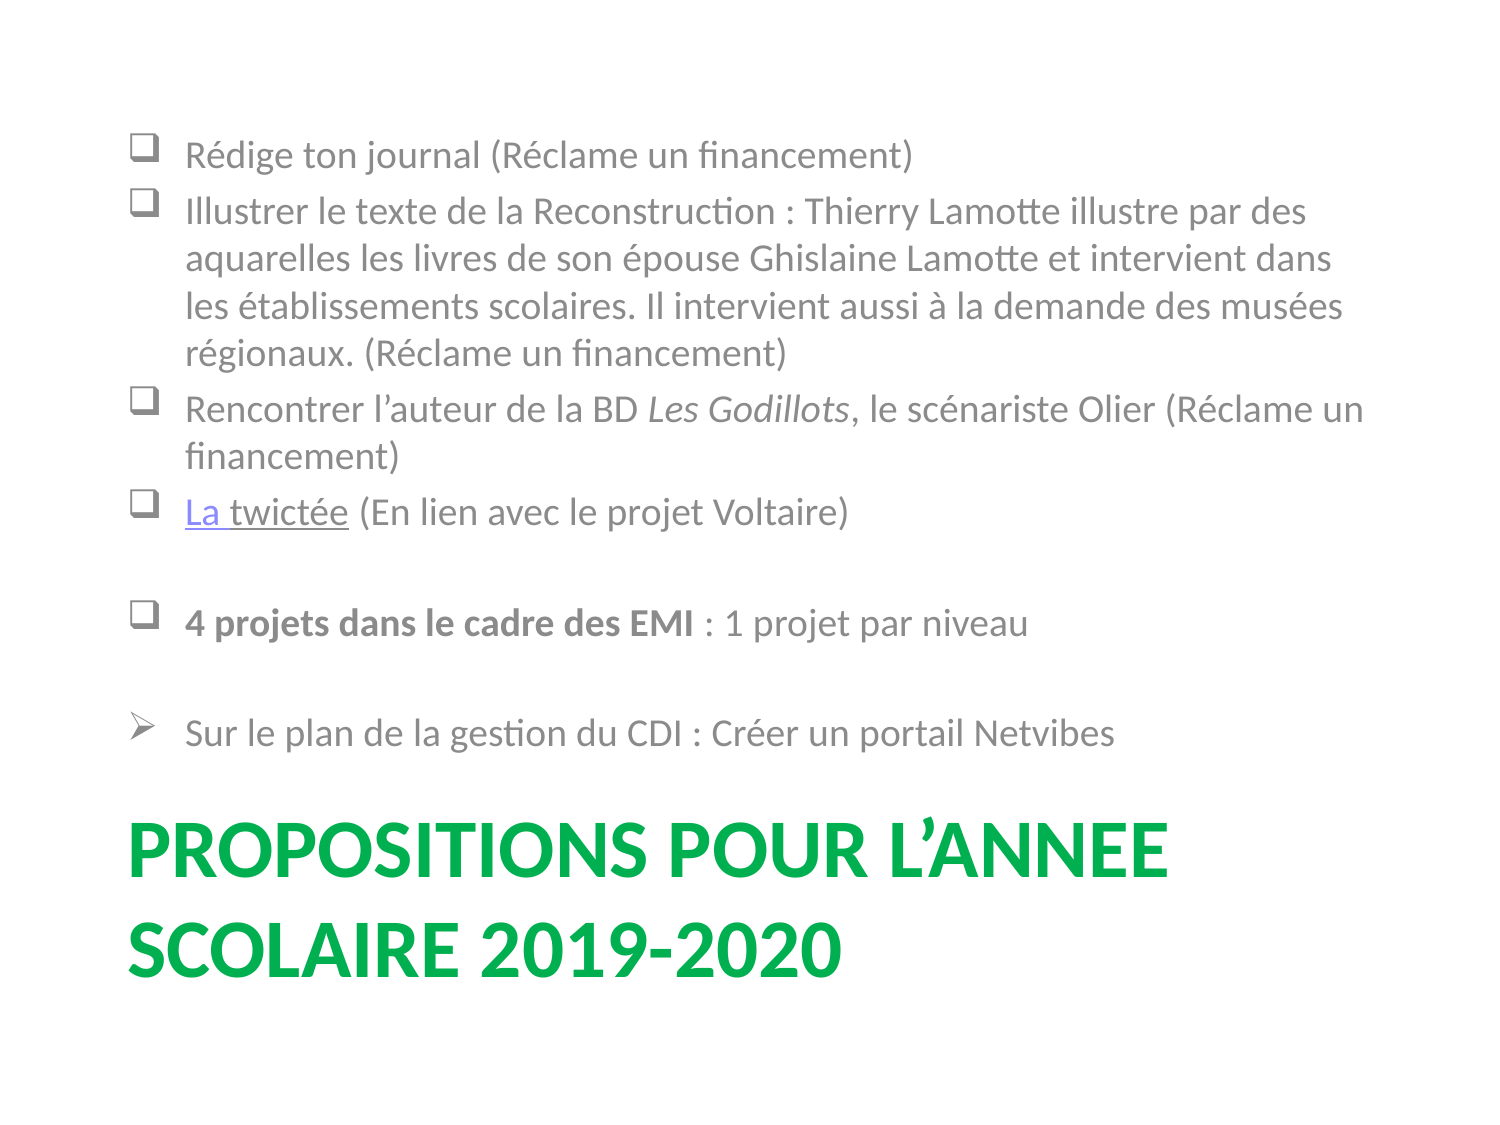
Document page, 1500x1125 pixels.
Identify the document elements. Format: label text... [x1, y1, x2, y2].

title PROPOSITIONS POUR L’ANNEE SCOLAIRE 2019-2020 [112, 786, 1388, 1011]
list Rédige ton journal (Réclame un financement) Illustrer le texte de la Reconstruction : Thierry Lamotte illustre par des aquarelles les livres de son épouse Ghislaine Lamotte et intervient dans les établissements scolaires. Il intervient aussi à la demande des musées régionaux. (Réclame un financement) Rencontrer l’auteur de la BD Les Godillots, le scénariste Olier (Réclame un financement) La twictée (En lien avec le projet Voltaire) 4 projets dans le cadre des EMI : 1 projet par niveau Sur le plan de la gestion du CDI : Créer un portail Netvibes [112, 66, 1388, 764]
